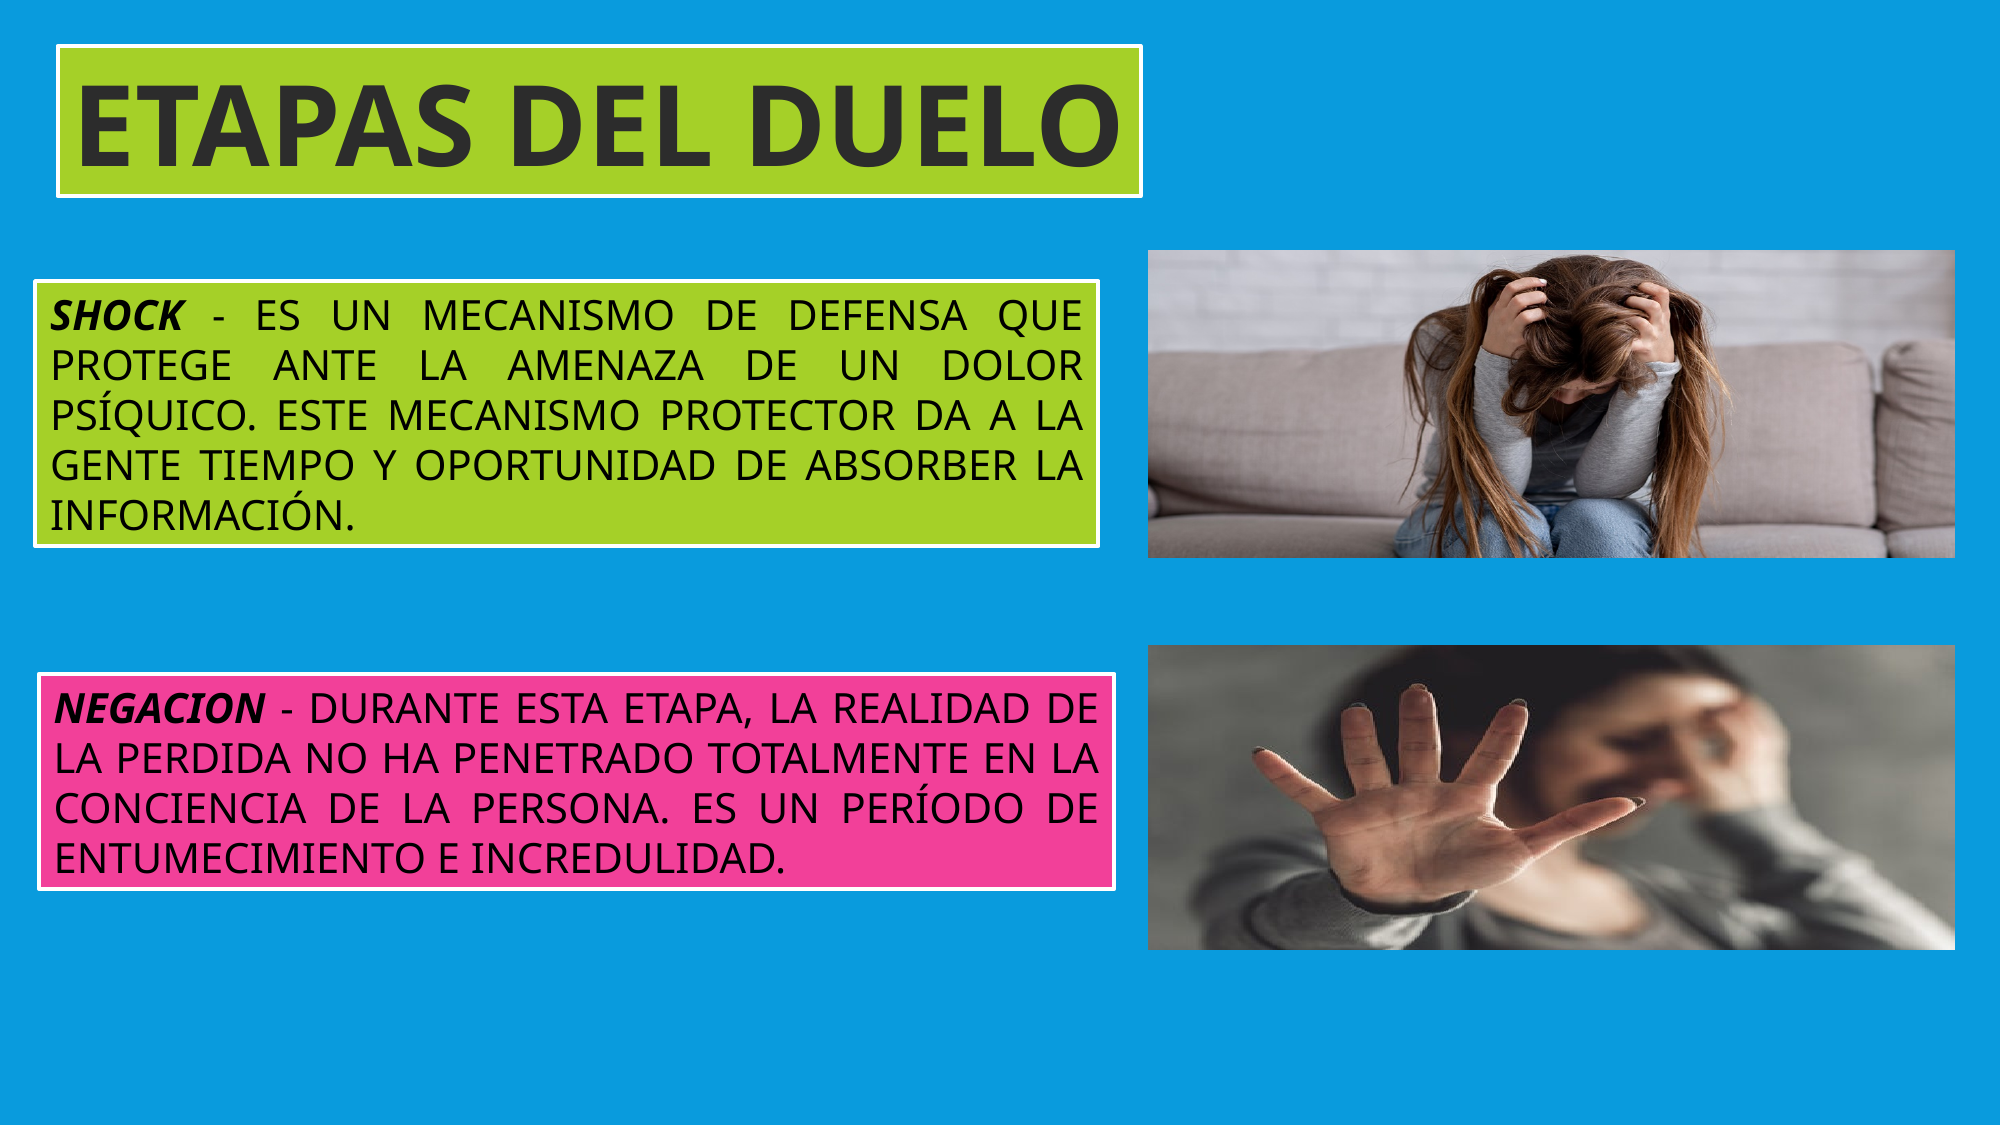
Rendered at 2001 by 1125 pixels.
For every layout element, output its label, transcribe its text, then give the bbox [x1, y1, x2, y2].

text_box NEGACION - DURANTE ESTA ETAPA, LA REALIDAD DE LA PERDIDA NO HA PENETRADO TOTALMENTE EN LA CONCIENCIA DE LA PERSONA. ES UN PERÍODO DE ENTUMECIMIENTO E INCREDULIDAD. [37, 672, 1116, 891]
picture [1149, 646, 1954, 949]
text_box SHOCK - ES UN MECANISMO DE DEFENSA QUE PROTEGE ANTE LA AMENAZA DE UN DOLOR PSÍQUICO. ESTE MECANISMO PROTECTOR DA A LA GENTE TIEMPO Y OPORTUNIDAD DE ABSORBER LA INFORMACIÓN. [33, 279, 1100, 548]
picture [1149, 251, 1954, 557]
text_box ETAPAS DEL DUELO [56, 44, 1143, 198]
